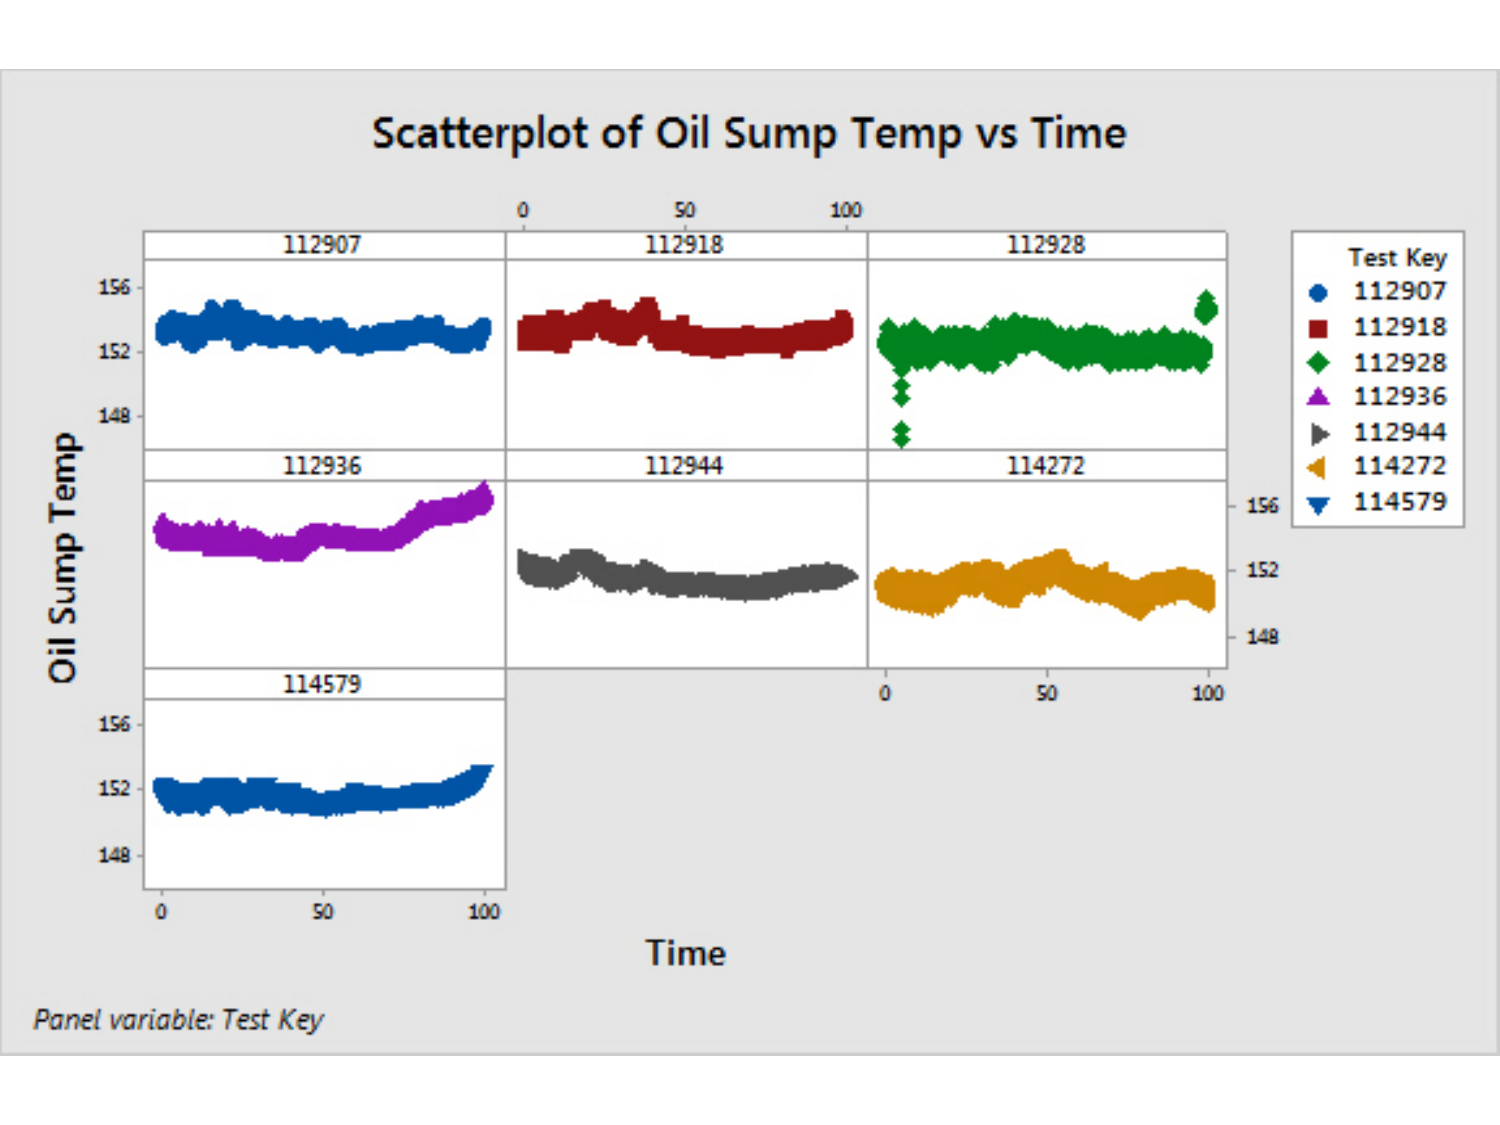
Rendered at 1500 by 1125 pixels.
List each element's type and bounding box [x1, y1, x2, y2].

picture [0, 69, 1500, 1056]
